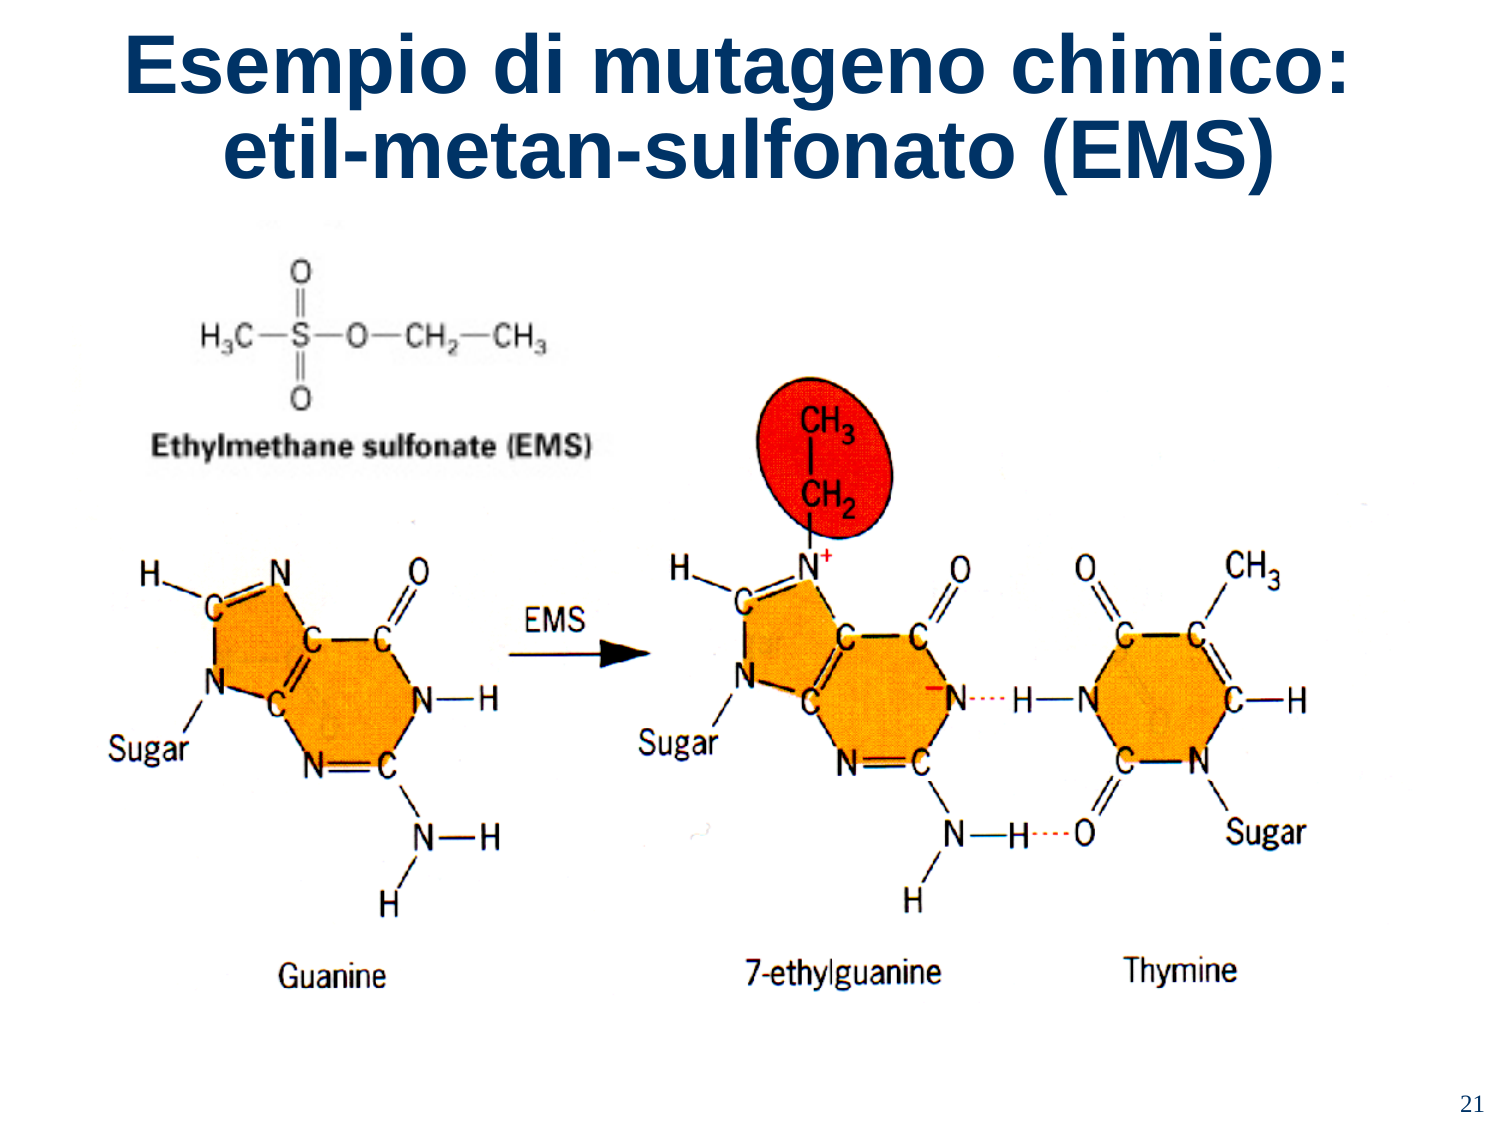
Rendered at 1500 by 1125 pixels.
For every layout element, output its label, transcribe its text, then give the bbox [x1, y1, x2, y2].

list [72, 325, 1415, 1003]
title Esempio di mutageno chimico: etil-metan-sulfonato (EMS) [36, 0, 1463, 223]
picture [80, 220, 675, 499]
slide_number 21 [1139, 1085, 1500, 1125]
